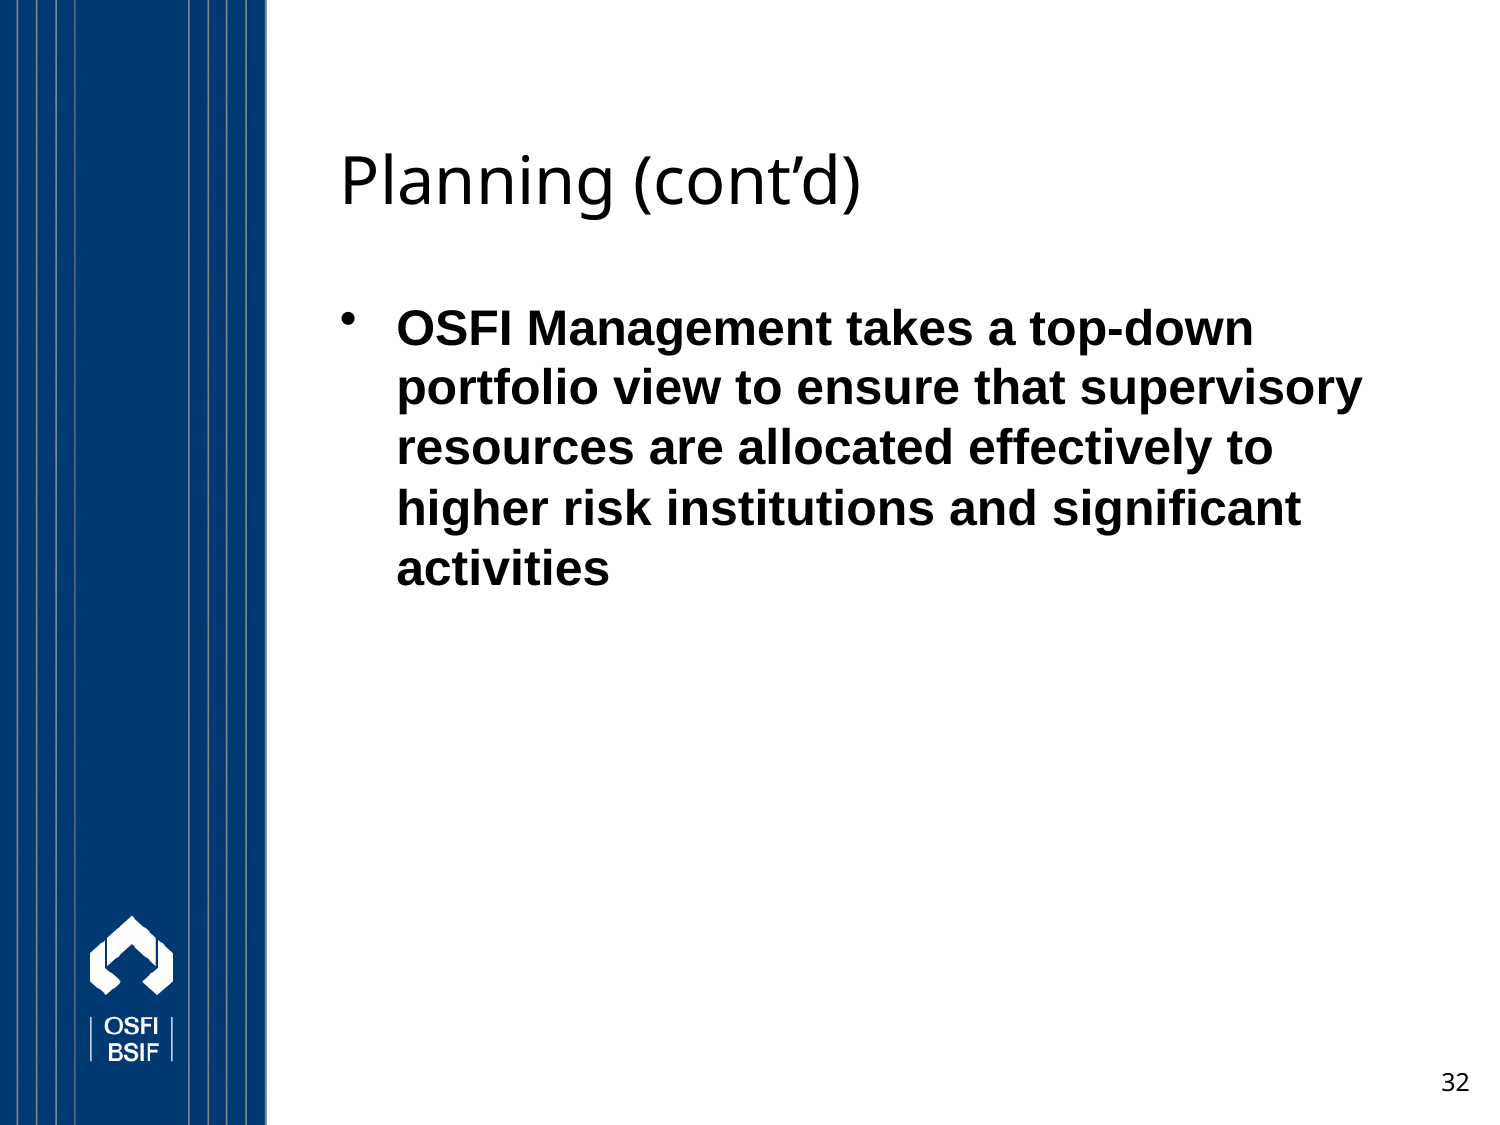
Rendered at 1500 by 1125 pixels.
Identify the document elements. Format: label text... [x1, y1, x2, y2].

title Planning (cont’d) [324, 62, 1475, 225]
picture [0, 0, 1500, 1125]
list OSFI Management takes a top-down portfolio view to ensure that supervisory resources are allocated effectively to higher risk institutions and significant activities [324, 287, 1388, 1000]
